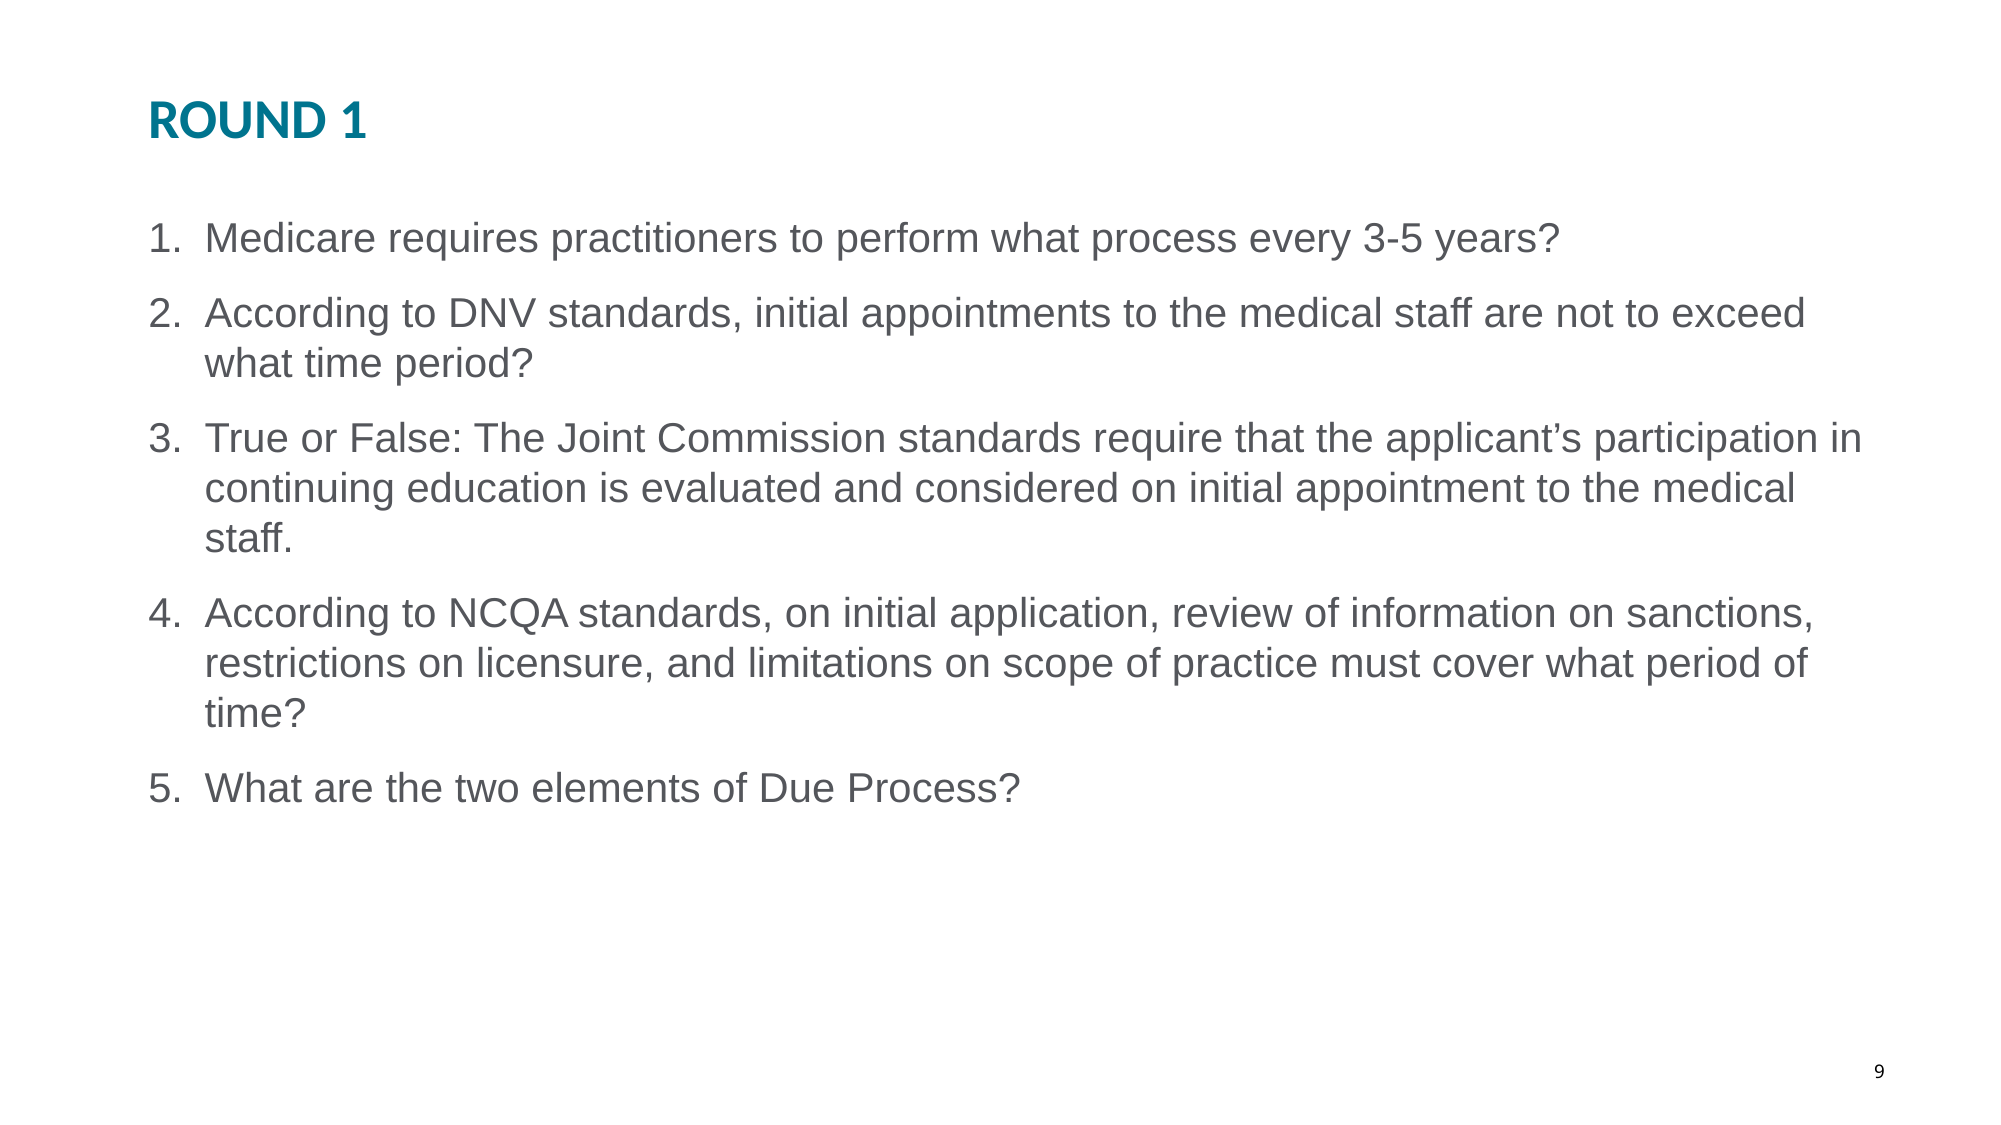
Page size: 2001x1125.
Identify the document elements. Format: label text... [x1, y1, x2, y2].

list Medicare requires practitioners to perform what process every 3-5 years? According to DNV standards, initial appointments to the medical staff are not to exceed what time period? True or False: The Joint Commission standards require that the applicant’s participation in continuing education is evaluated and considered on initial appointment to the medical staff. According to NCQA standards, on initial application, review of information on sanctions, restrictions on licensure, and limitations on scope of practice must cover what period of time? What are the two elements of Due Process? [133, 203, 1900, 1030]
slide_number 9 [1433, 1042, 1900, 1103]
title ROUND 1 [133, 76, 1900, 156]
